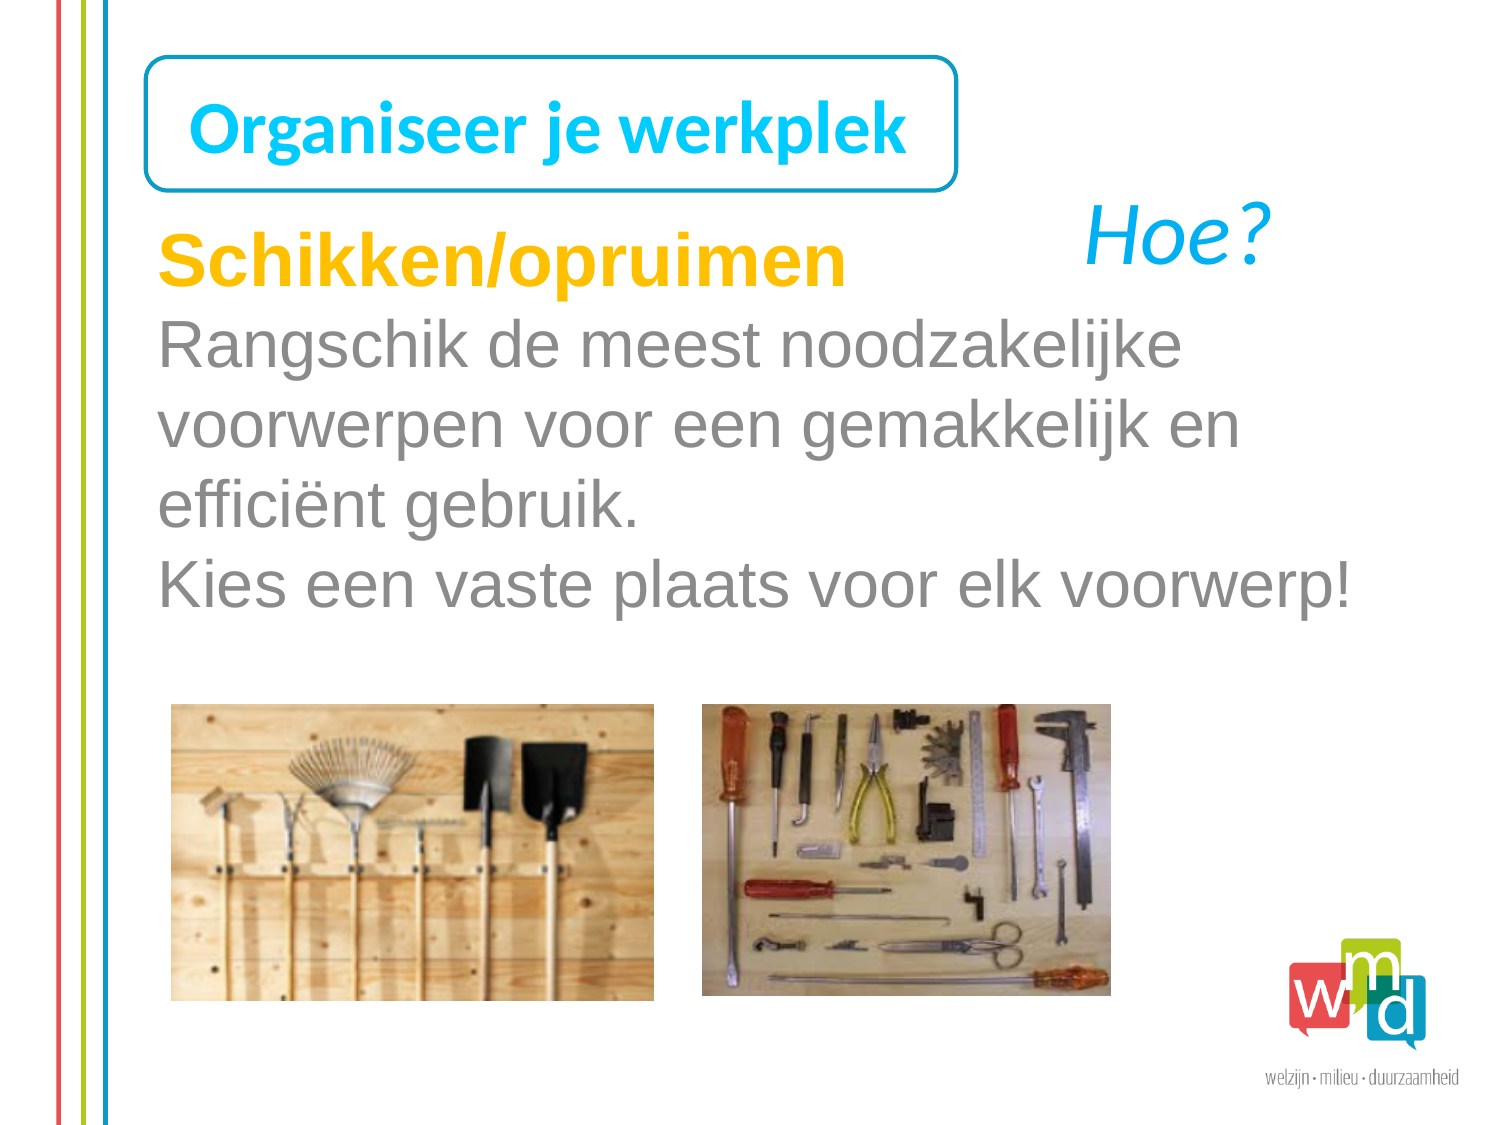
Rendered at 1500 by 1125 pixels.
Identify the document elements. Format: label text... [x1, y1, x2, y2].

text_box [143, 54, 959, 193]
text_box Hoe? [1068, 165, 1341, 291]
subtitle Schikken/opruimen Rangschik de meest noodzakelijke voorwerpen voor een gemakkelijk en efficiënt gebruik. Kies een vaste plaats voor elk voorwerp! [143, 203, 1431, 1055]
picture [171, 703, 654, 1001]
picture [702, 703, 1112, 996]
picture [1265, 925, 1459, 1089]
text_box Organiseer je werkplek [175, 70, 933, 176]
